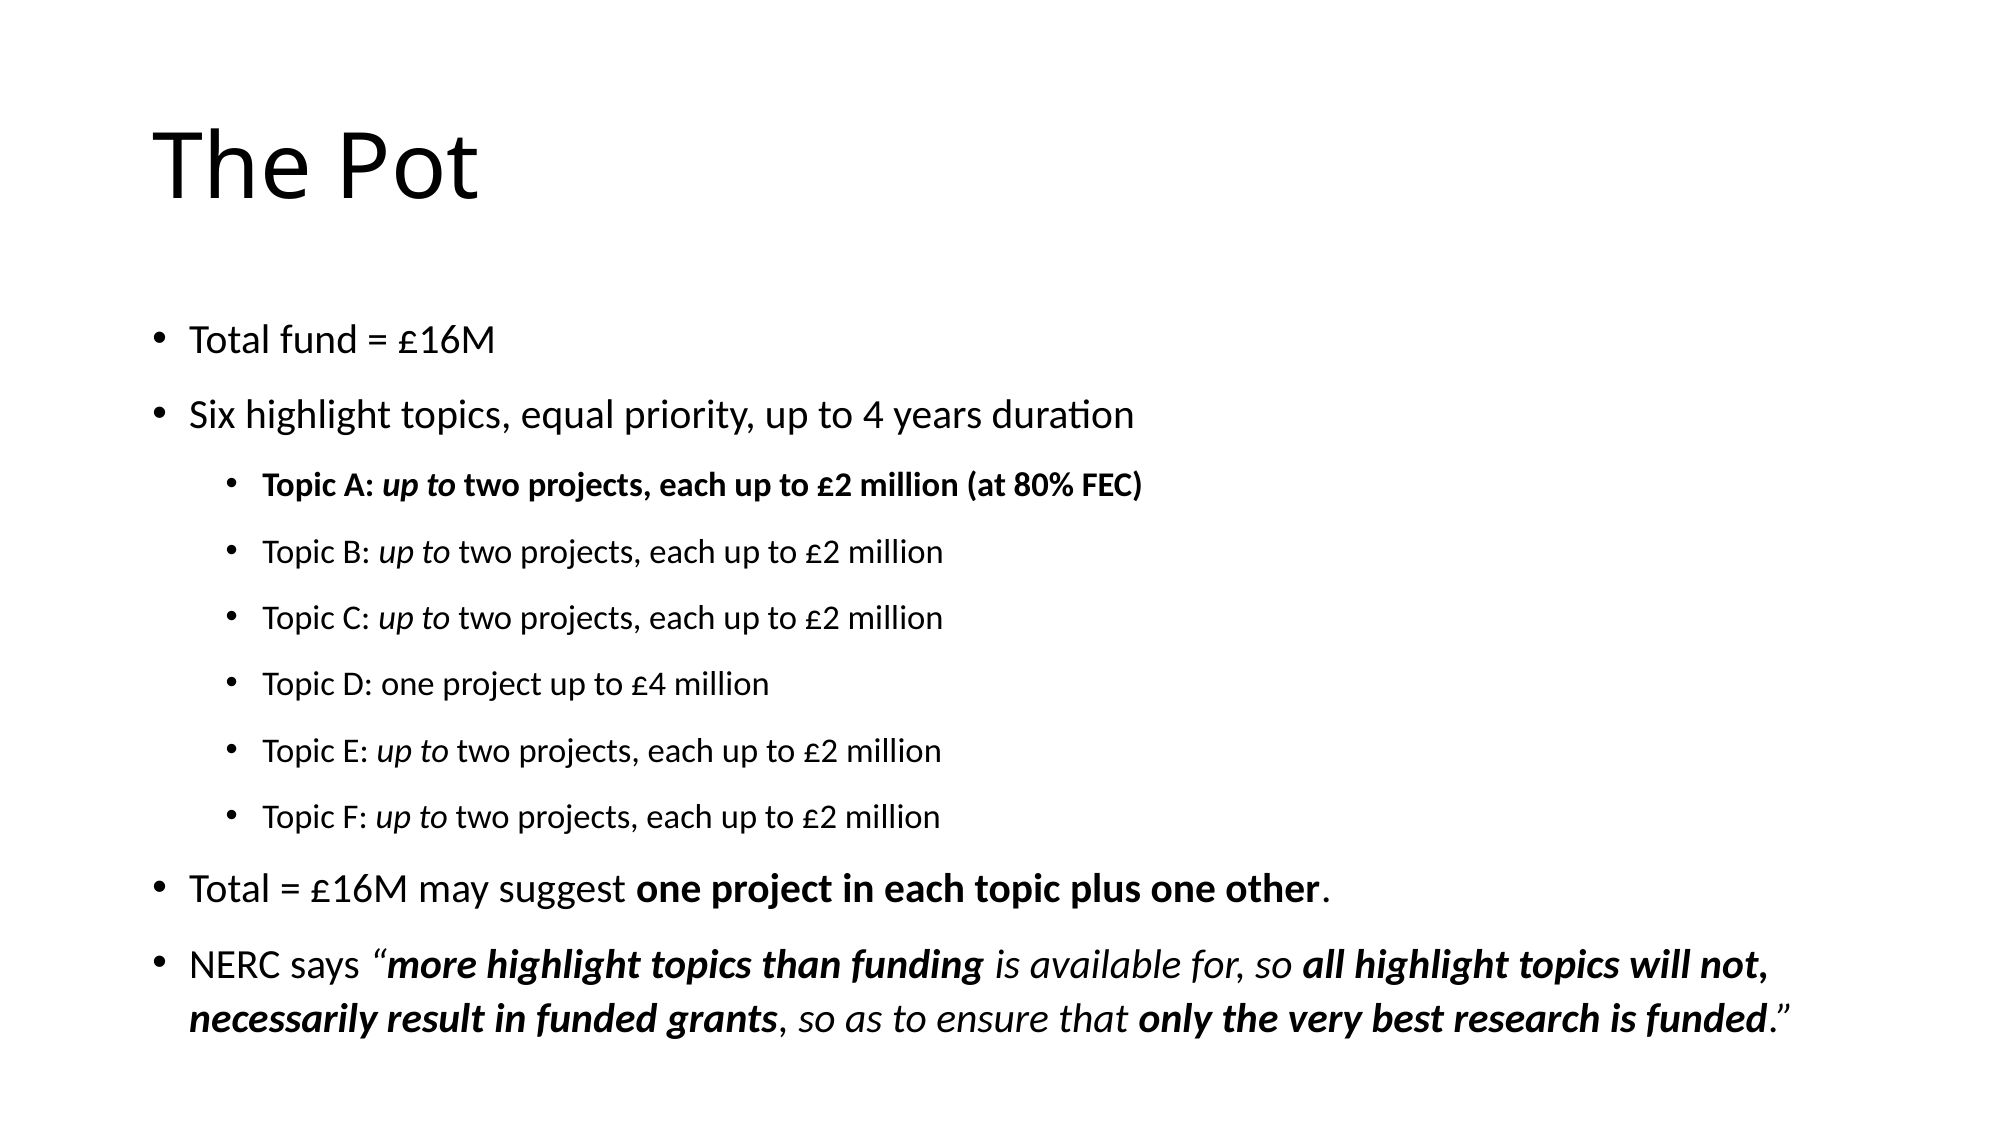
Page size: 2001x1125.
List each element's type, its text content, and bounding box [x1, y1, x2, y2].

list Total fund = £16M Six highlight topics, equal priority, up to 4 years duration Topic A: up to two projects, each up to £2 million (at 80% FEC) Topic B: up to two projects, each up to £2 million Topic C: up to two projects, each up to £2 million Topic D: one project up to £4 million Topic E: up to two projects, each up to £2 million Topic F: up to two projects, each up to £2 million Total = £16M may suggest one project in each topic plus one other. NERC says “more highlight topics than funding is available for, so all highlight topics will not, necessarily result in funded grants, so as to ensure that only the very best research is funded.” [137, 299, 1863, 1066]
title The Pot [137, 59, 1863, 278]
